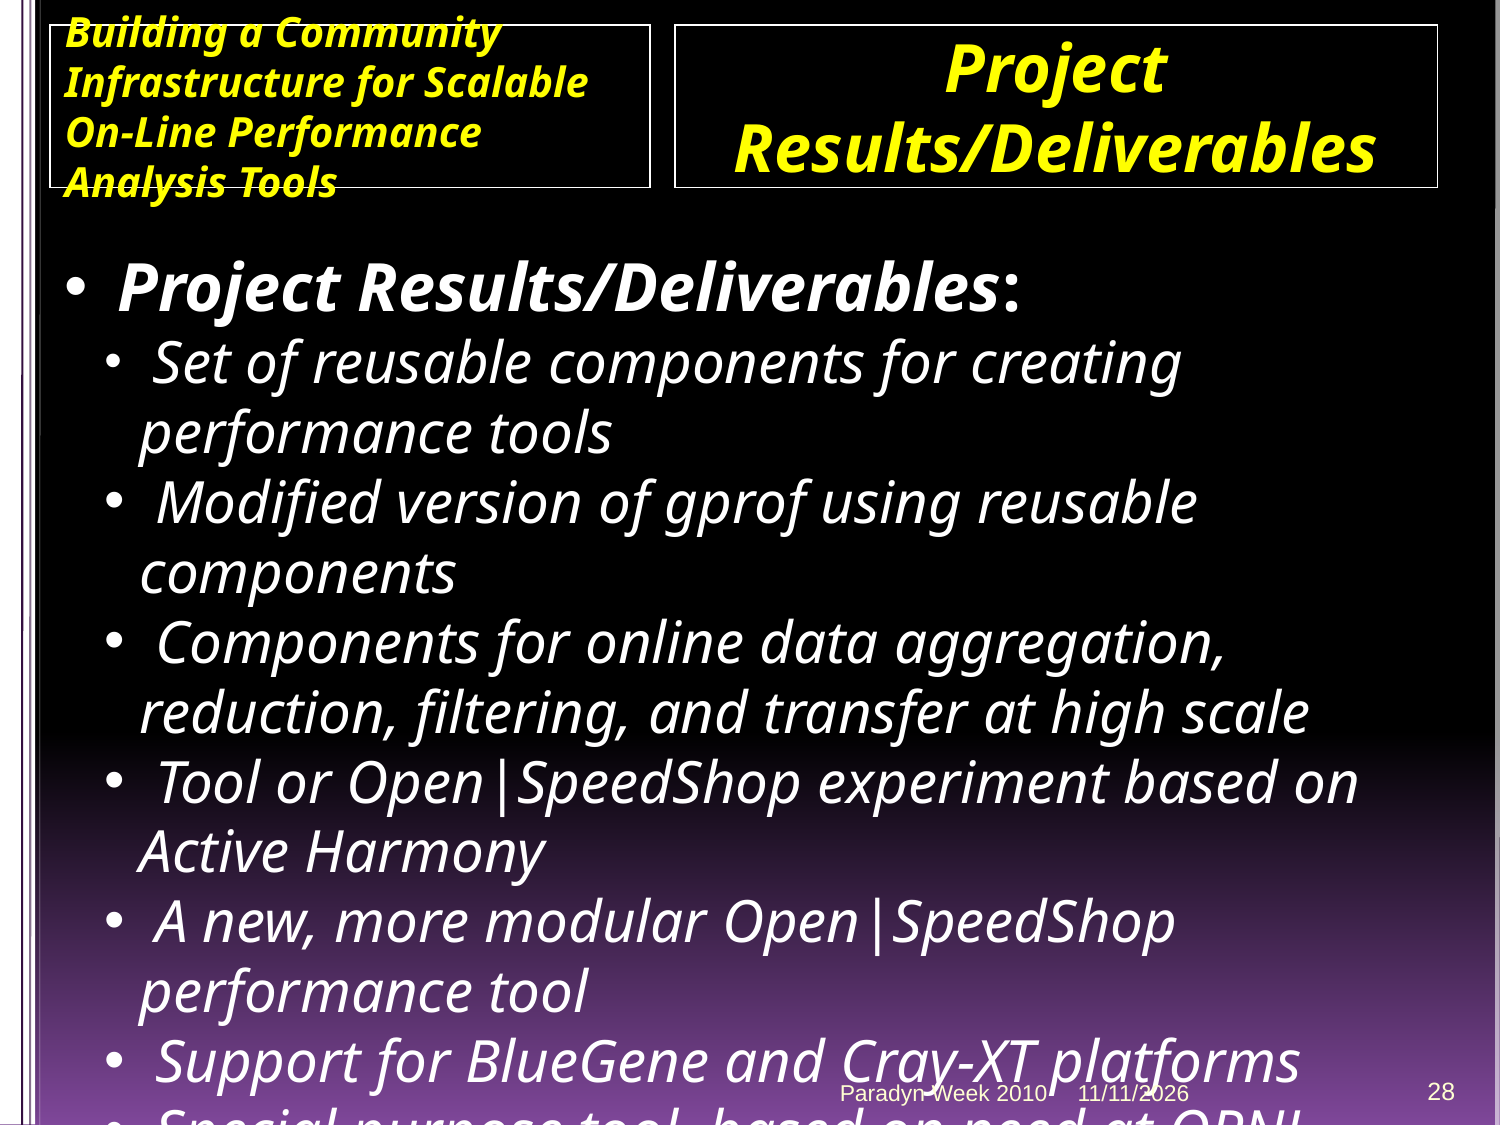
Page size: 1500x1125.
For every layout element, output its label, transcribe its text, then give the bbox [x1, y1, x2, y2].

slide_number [1063, 1053, 1412, 1114]
text_box Project Results/Deliverables [674, 24, 1438, 188]
text_box Building a Community Infrastructure for Scalable On-Line Performance Analysis Tools [49, 24, 650, 188]
slide_number 28 [1412, 1053, 1488, 1114]
text_box Project Results/Deliverables: Set of reusable components for creating performance tools Modified version of gprof using reusable components Components for online data aggregation, reduction, filtering, and transfer at high scale Tool or Open|SpeedShop experiment based on Active Harmony A new, more modular Open|SpeedShop performance tool Support for BlueGene and Cray-XT platforms Special purpose tool, based on need at ORNL [50, 237, 1500, 1125]
footer Paradyn Week 2010 [150, 1053, 1063, 1114]
